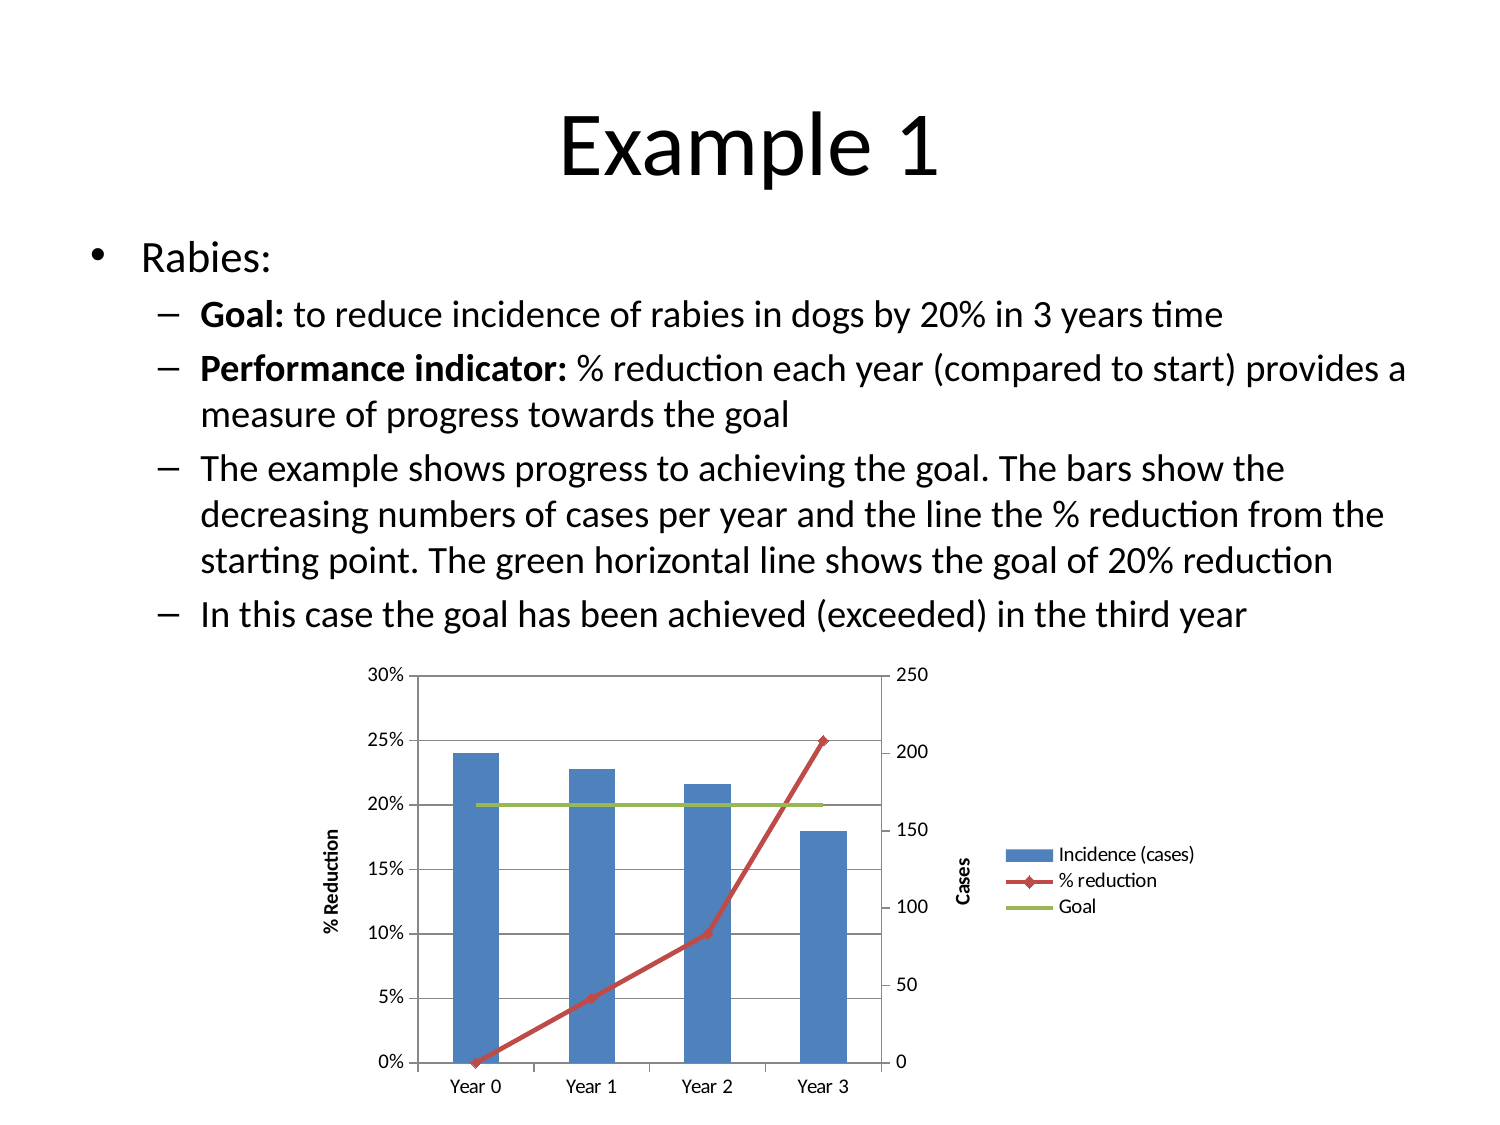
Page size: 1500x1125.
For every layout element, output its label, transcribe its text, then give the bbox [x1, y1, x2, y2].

list Rabies: Goal: to reduce incidence of rabies in dogs by 20% in 3 years time Performance indicator: % reduction each year (compared to start) provides a measure of progress towards the goal The example shows progress to achieving the goal. The bars show the decreasing numbers of cases per year and the line the % reduction from the starting point. The green horizontal line shows the goal of 20% reduction In this case the goal has been achieved (exceeded) in the third year [75, 219, 1425, 681]
title Example 1 [75, 45, 1425, 219]
chart [289, 656, 1215, 1108]
